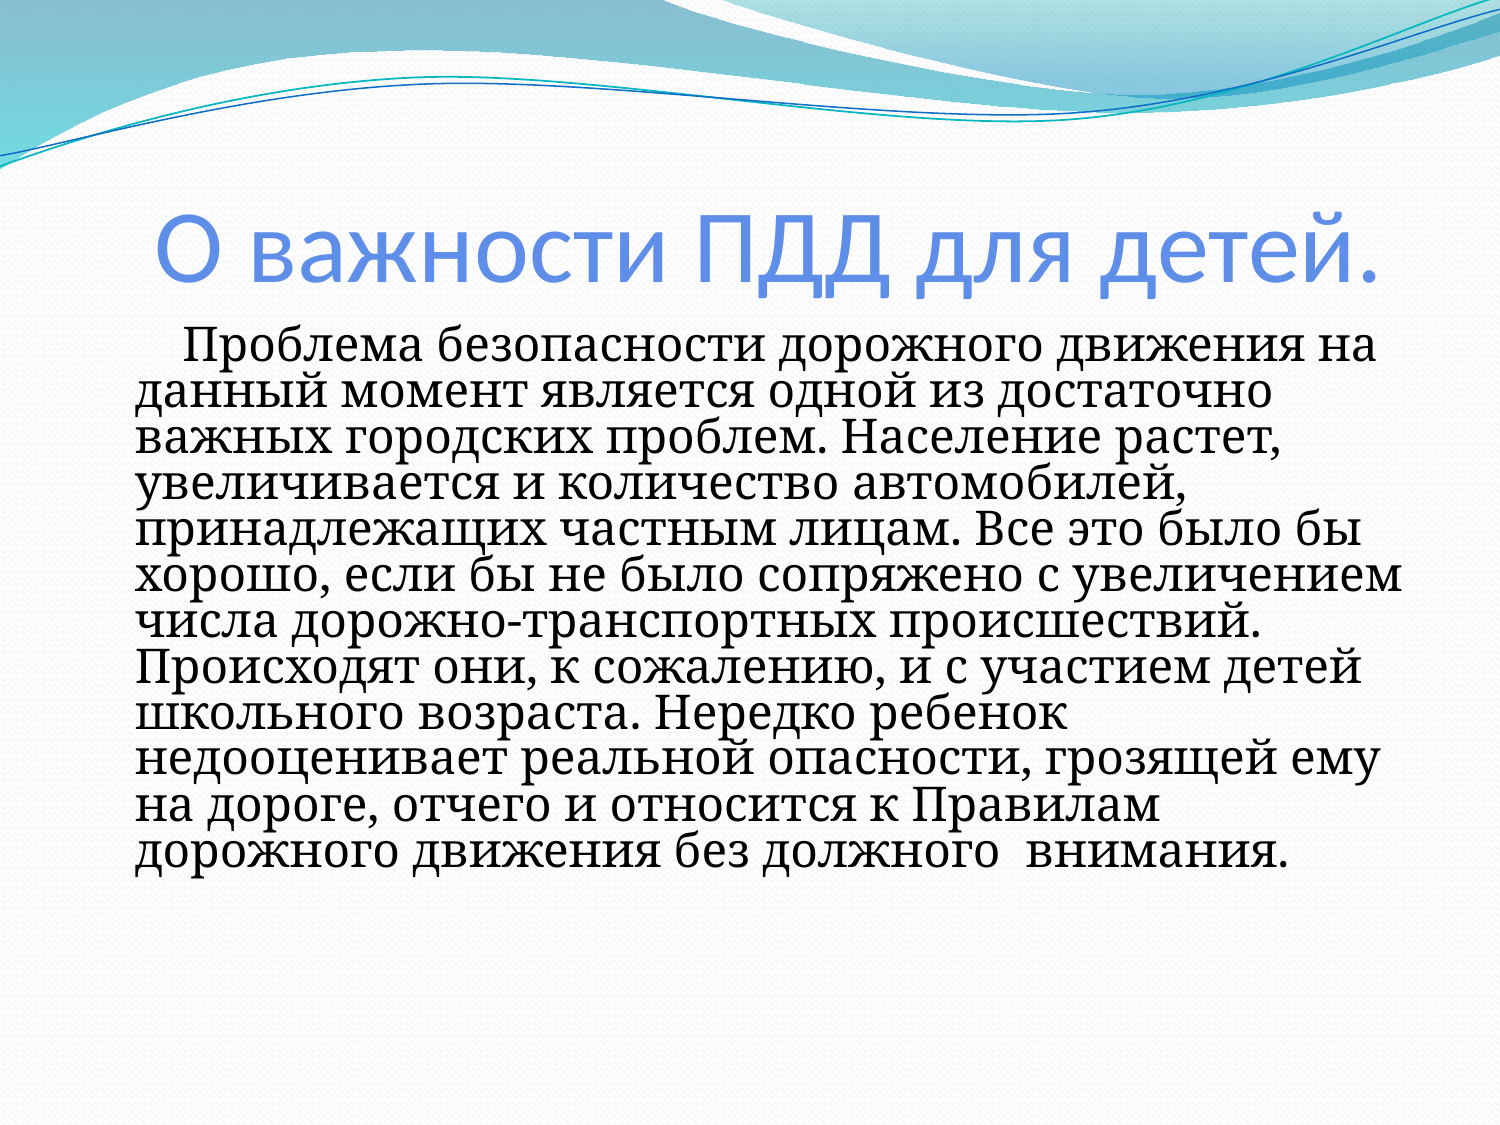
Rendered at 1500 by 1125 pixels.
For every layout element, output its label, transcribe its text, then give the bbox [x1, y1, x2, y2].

list Проблема безопасности дорожного движения на данный момент является одной из достаточно важных городских проблем. Население растет, увеличивается и количество автомобилей, принадлежащих частным лицам. Все это было бы хорошо, если бы не было сопряжено с увеличением числа дорожно-транспортных происшествий. Происходят они, к сожалению, и с участием детей школьного возраста. Нередко ребенок недооценивает реальной опасности, грозящей ему на дороге, отчего и относится к Правилам дорожного движения без должного внимания. [75, 317, 1425, 1038]
title О важности ПДД для детей. [75, 115, 1425, 303]
